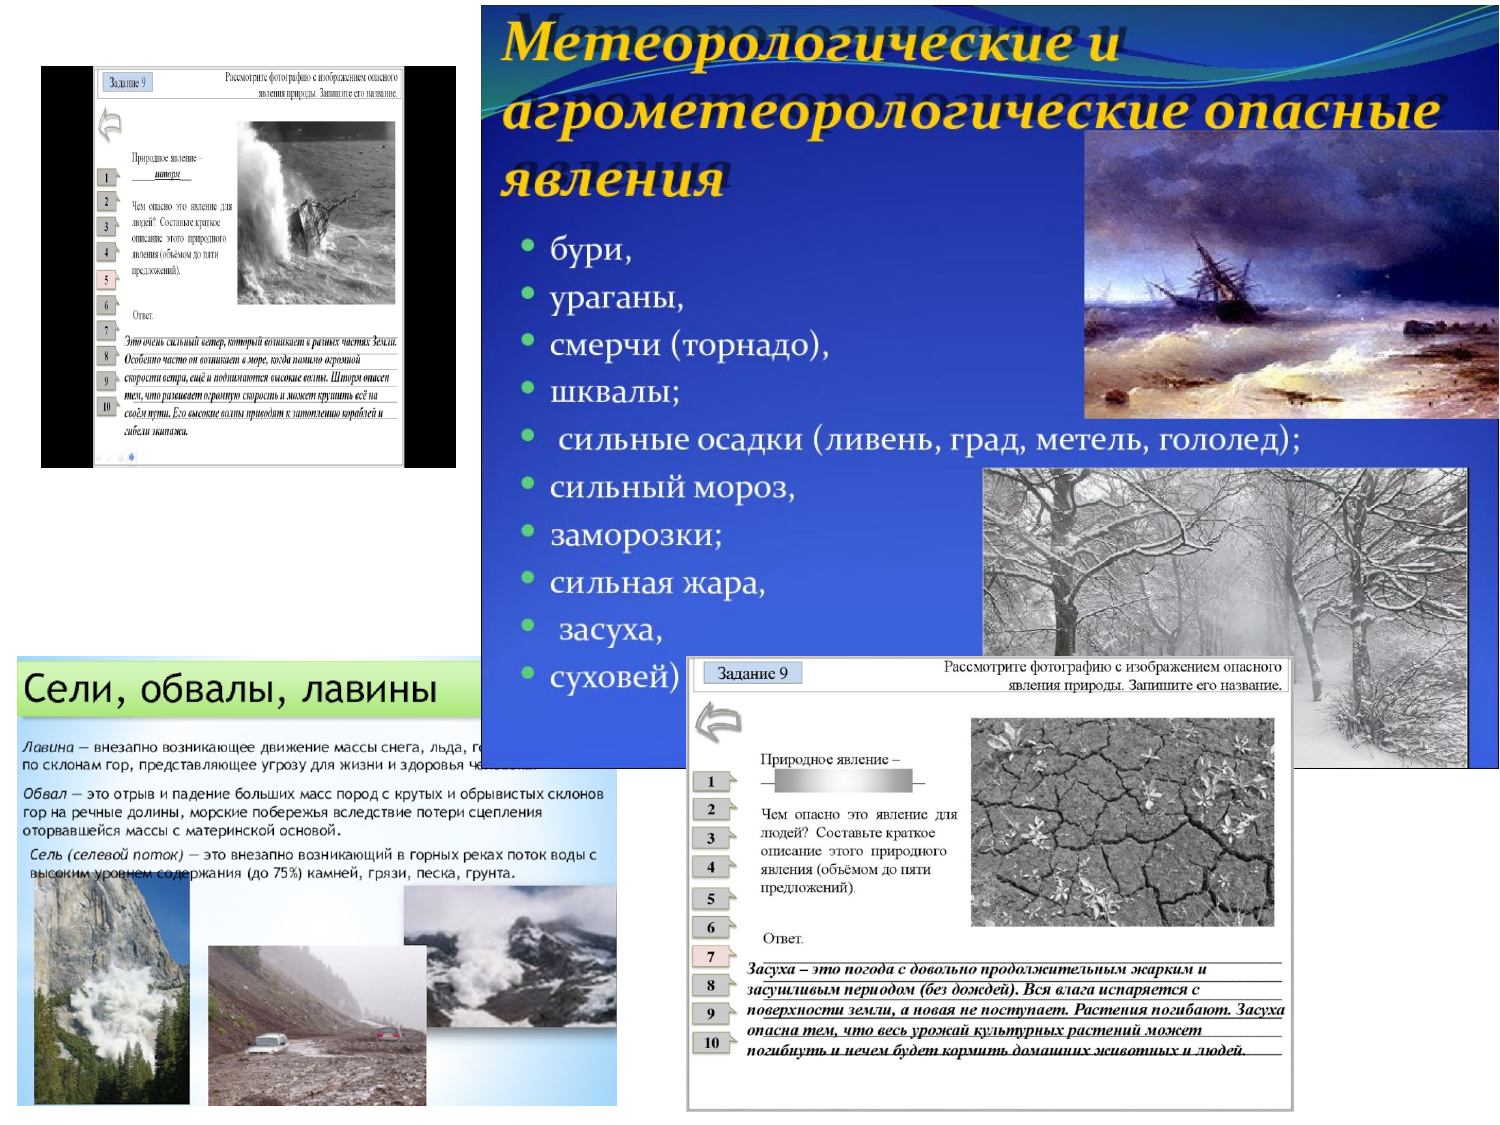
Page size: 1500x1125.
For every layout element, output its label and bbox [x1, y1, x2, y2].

list [17, 656, 617, 1107]
picture [480, 4, 1499, 1112]
picture [41, 66, 457, 469]
